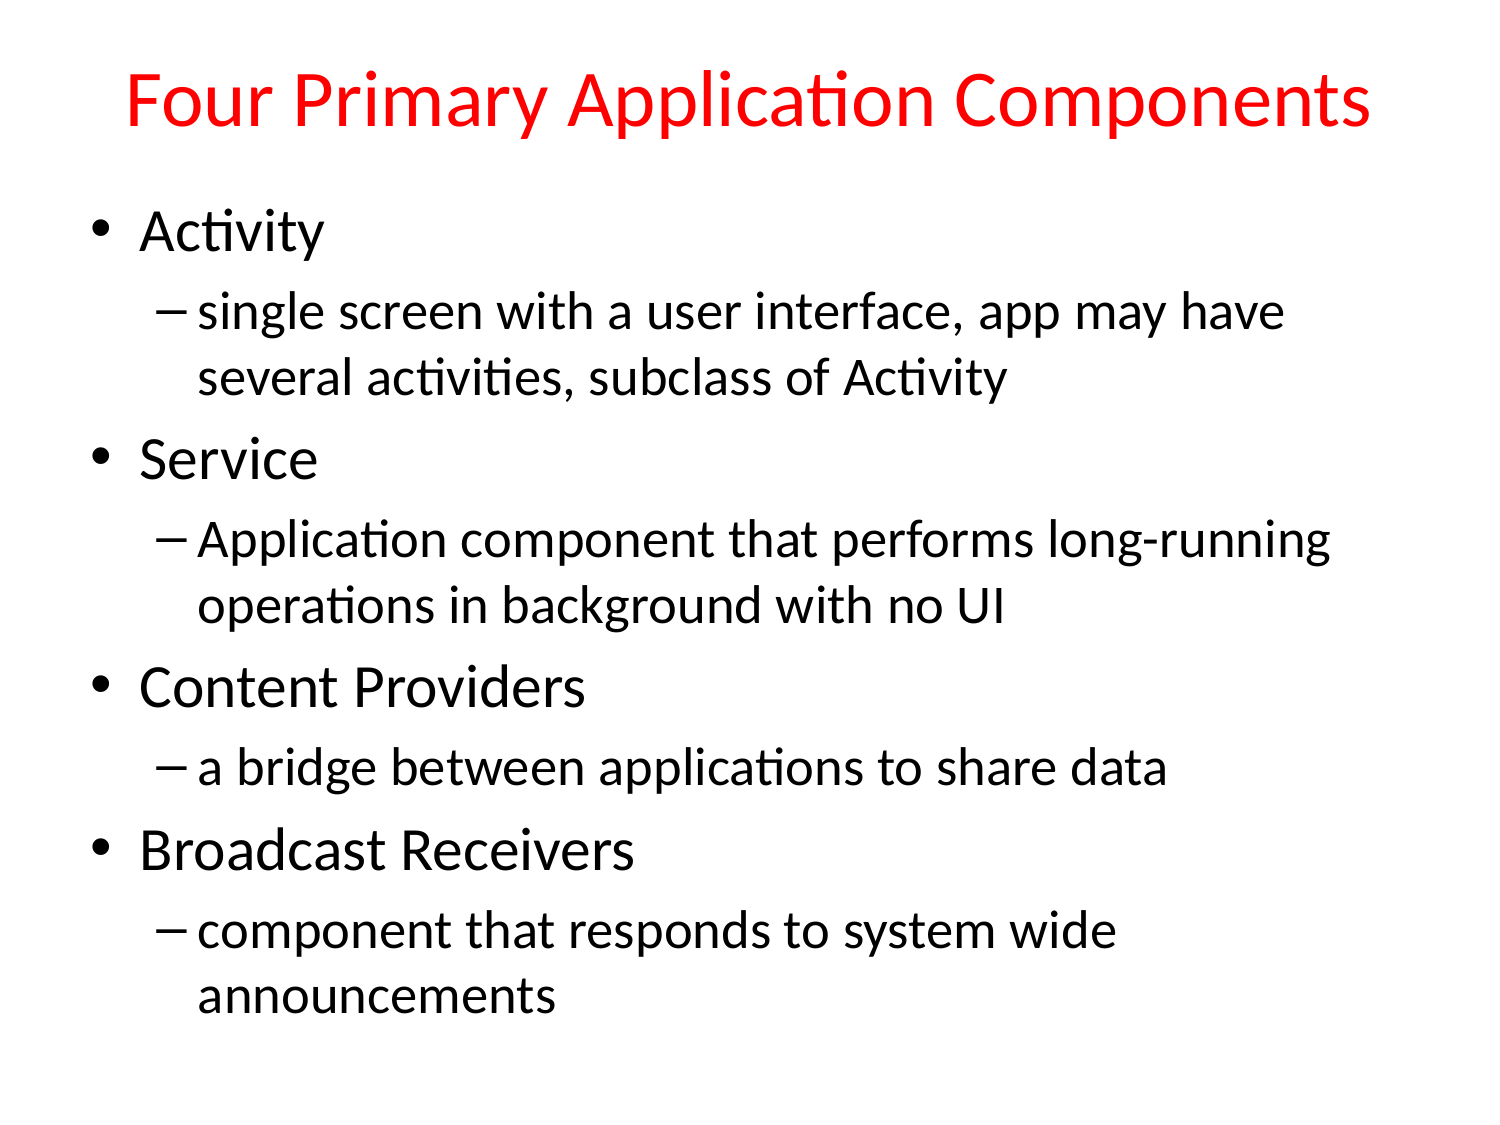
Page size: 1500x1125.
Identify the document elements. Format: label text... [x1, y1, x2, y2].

title Four Primary Application Components [75, 0, 1425, 182]
list Activity single screen with a user interface, app may have several activities, subclass of Activity Service Application component that performs long-running operations in background with no UI Content Providers a bridge between applications to share data Broadcast Receivers component that responds to system wide announcements [75, 182, 1425, 1038]
